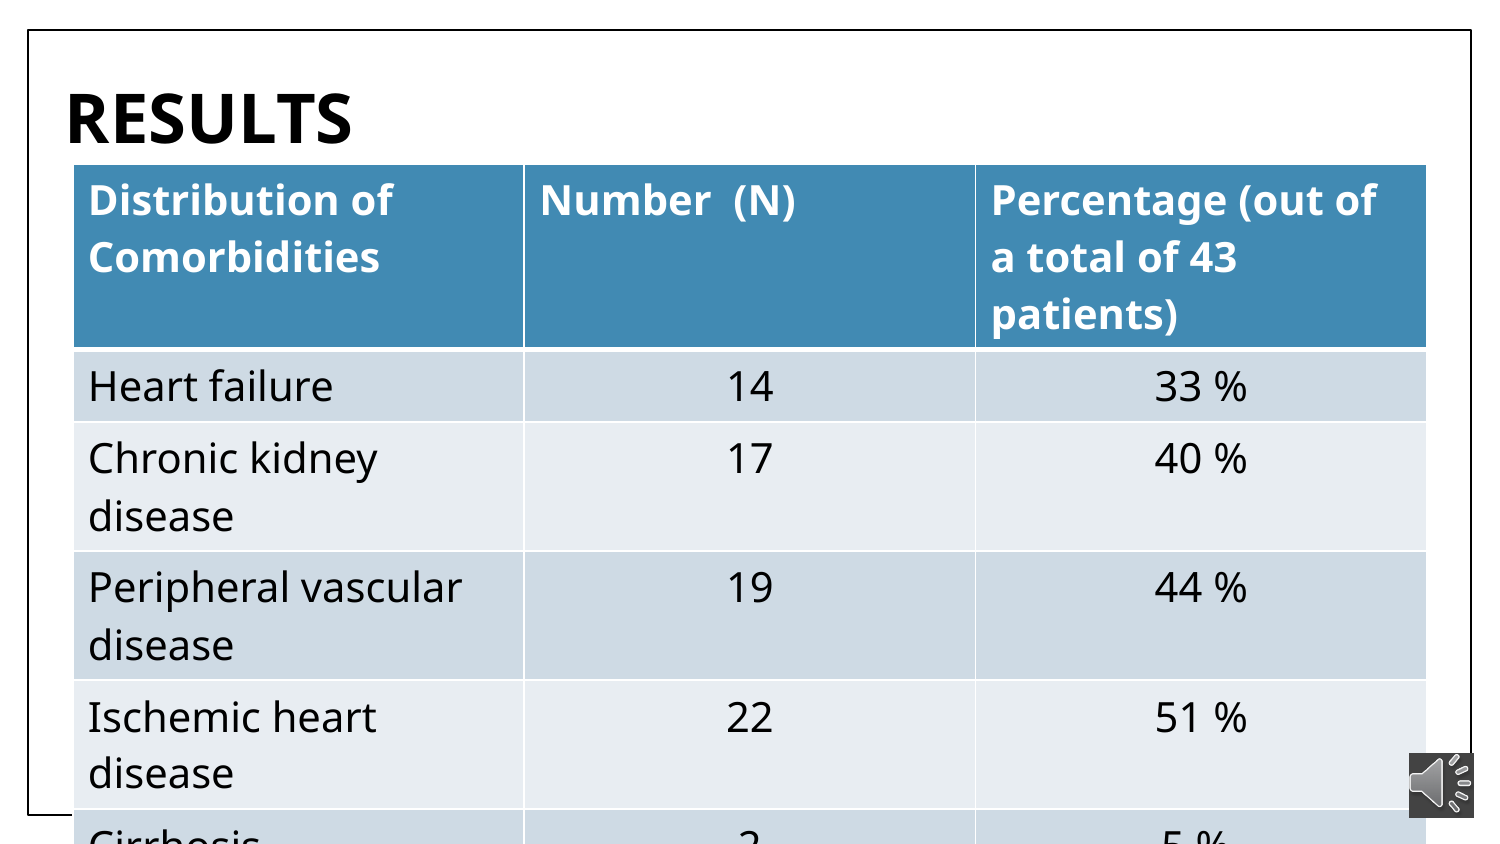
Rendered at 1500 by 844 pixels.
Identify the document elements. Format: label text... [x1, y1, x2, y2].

table_cell 51 % [976, 681, 1426, 808]
table_cell 5 % [976, 810, 1426, 844]
table_cell 44 % [976, 552, 1426, 679]
table_cell 17 [525, 423, 975, 550]
table_cell 33 % [976, 352, 1426, 421]
table_cell Chronic kidney disease [74, 423, 523, 550]
table_cell Peripheral vascular disease [74, 552, 523, 679]
table_cell 14 [525, 352, 975, 421]
table_cell 19 [525, 552, 975, 679]
table_header Number (N) [525, 165, 975, 347]
title RESULTS [49, 37, 1265, 205]
table_cell Heart failure [74, 352, 523, 421]
table_header Distribution of Comorbidities [74, 165, 523, 347]
picture [1408, 751, 1476, 820]
table_cell 2 [525, 810, 975, 844]
table_cell 22 [525, 681, 975, 808]
table_cell Cirrhosis [74, 810, 523, 844]
table_cell Ischemic heart disease [74, 681, 523, 808]
table_header Percentage (out of a total of 43 patients) [976, 165, 1426, 347]
table_cell 40 % [976, 423, 1426, 550]
